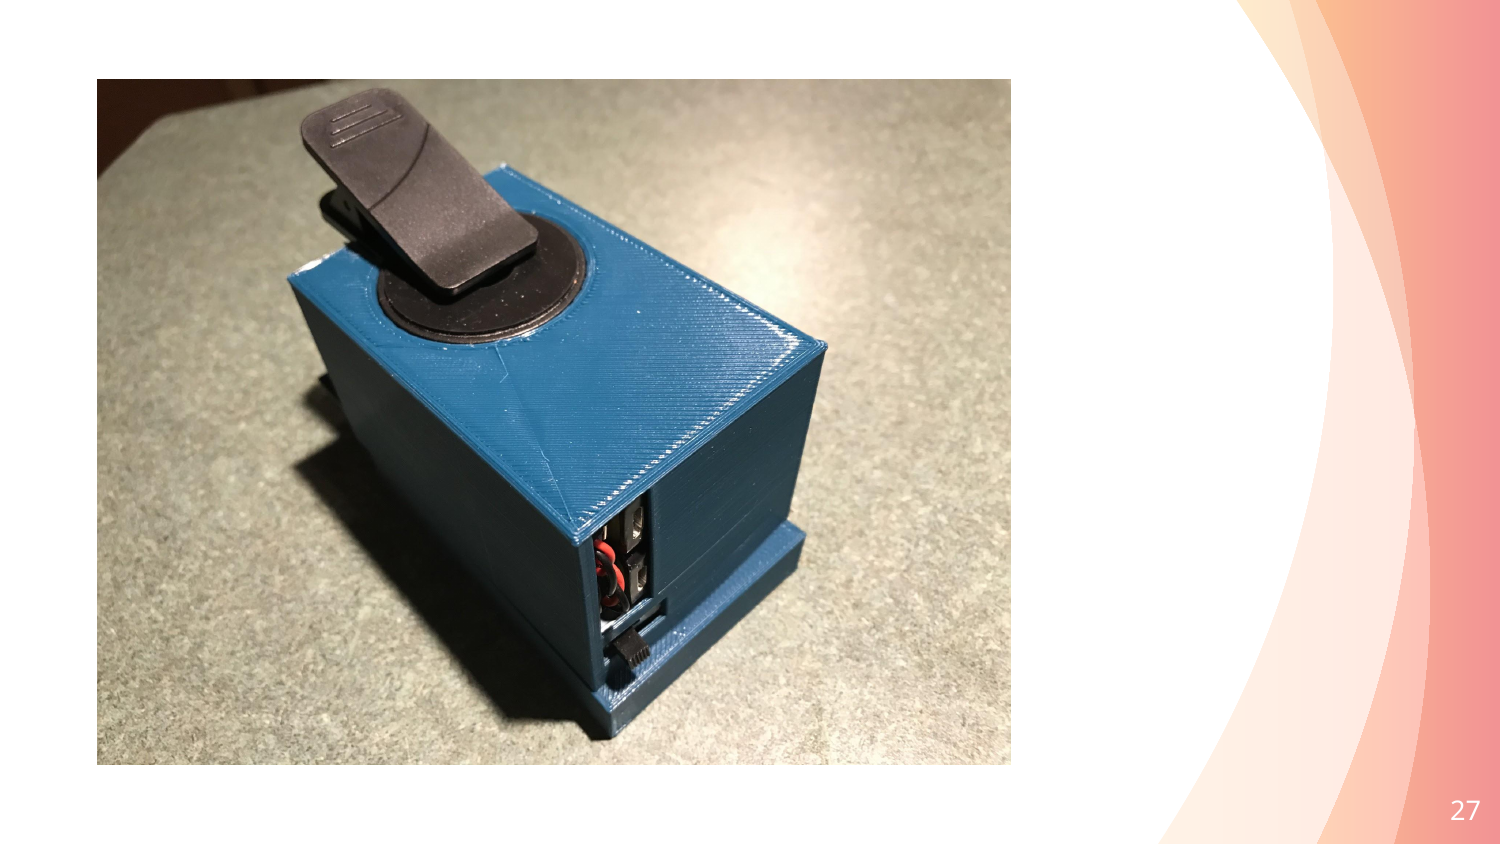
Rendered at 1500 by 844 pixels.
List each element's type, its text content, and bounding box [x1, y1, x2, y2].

slide_number ‹#› [1391, 779, 1482, 844]
picture [97, 79, 1011, 765]
